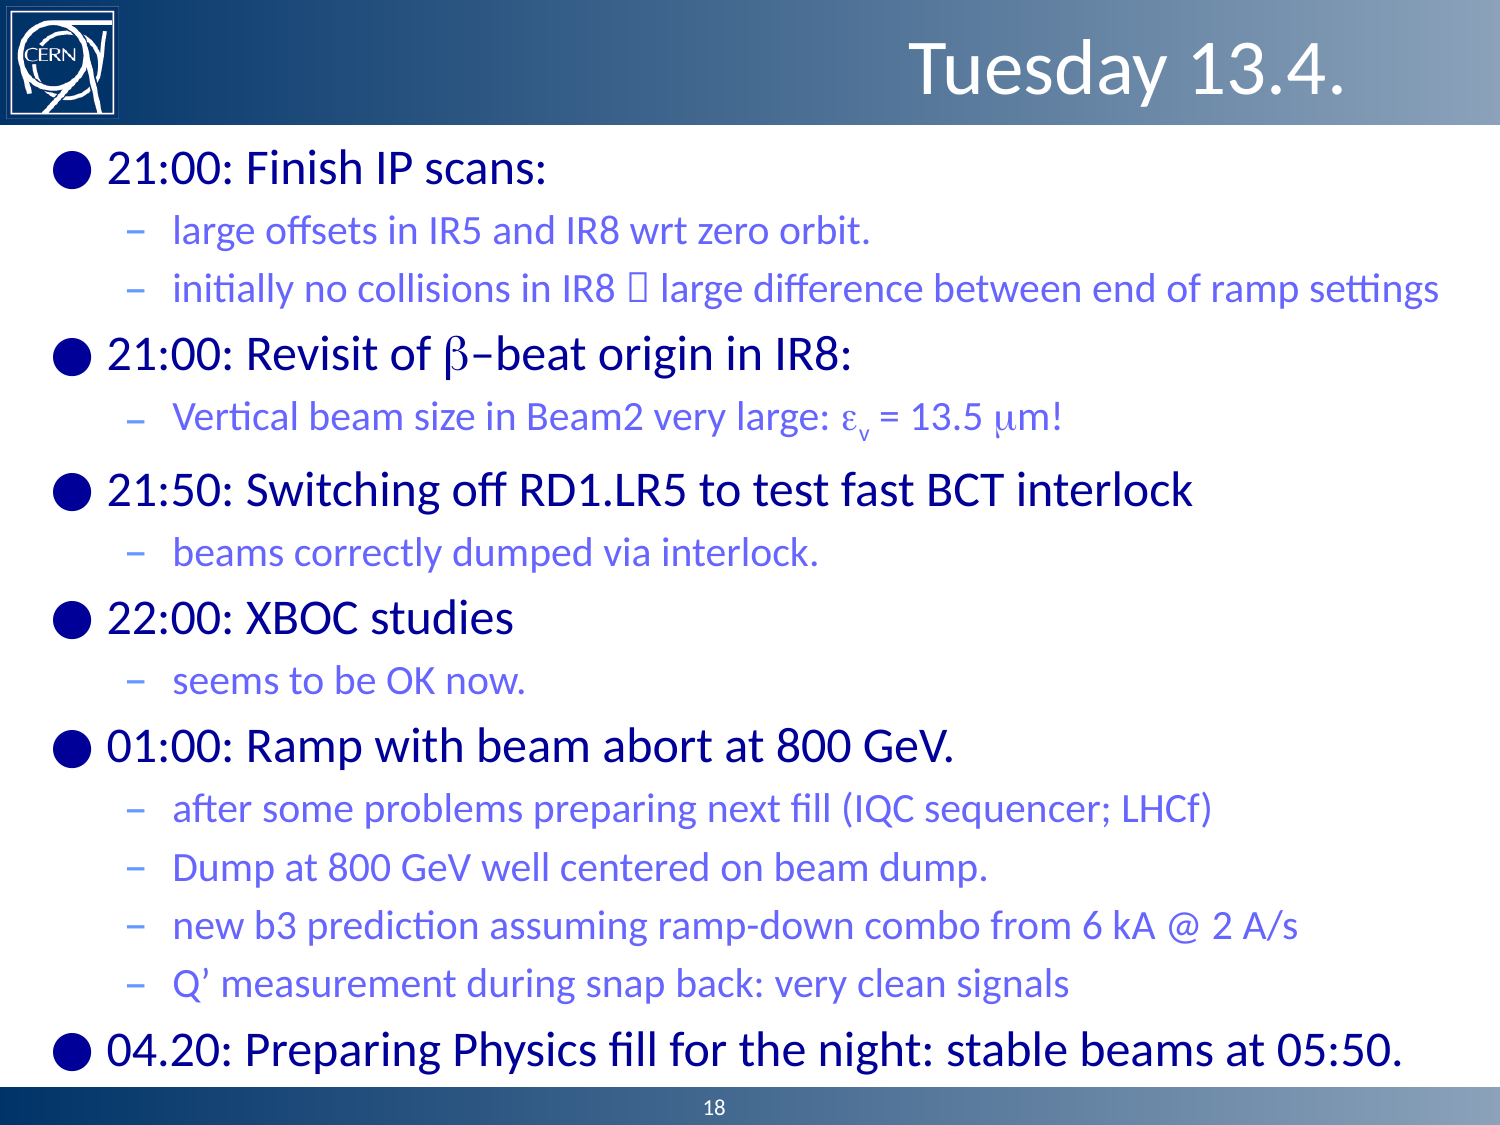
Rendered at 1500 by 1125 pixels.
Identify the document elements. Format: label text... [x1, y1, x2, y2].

slide_number 18 [687, 1089, 876, 1125]
picture [6, 6, 119, 119]
title Tuesday 13.4. [124, 0, 1363, 126]
list 21:00: Finish IP scans: large offsets in IR5 and IR8 wrt zero orbit. initially no collisions in IR8  large difference between end of ramp settings 21:00: Revisit of b–beat origin in IR8: Vertical beam size in Beam2 very large: ev = 13.5 mm! 21:50: Switching off RD1.LR5 to test fast BCT interlock beams correctly dumped via interlock. 22:00: XBOC studies seems to be OK now. 01:00: Ramp with beam abort at 800 GeV. after some problems preparing next fill (IQC sequencer; LHCf) Dump at 800 GeV well centered on beam dump. new b3 prediction assuming ramp-down combo from 6 kA @ 2 A/s Q’ measurement during snap back: very clean signals 04.20: Preparing Physics fill for the night: stable beams at 05:50. [35, 126, 1499, 1081]
